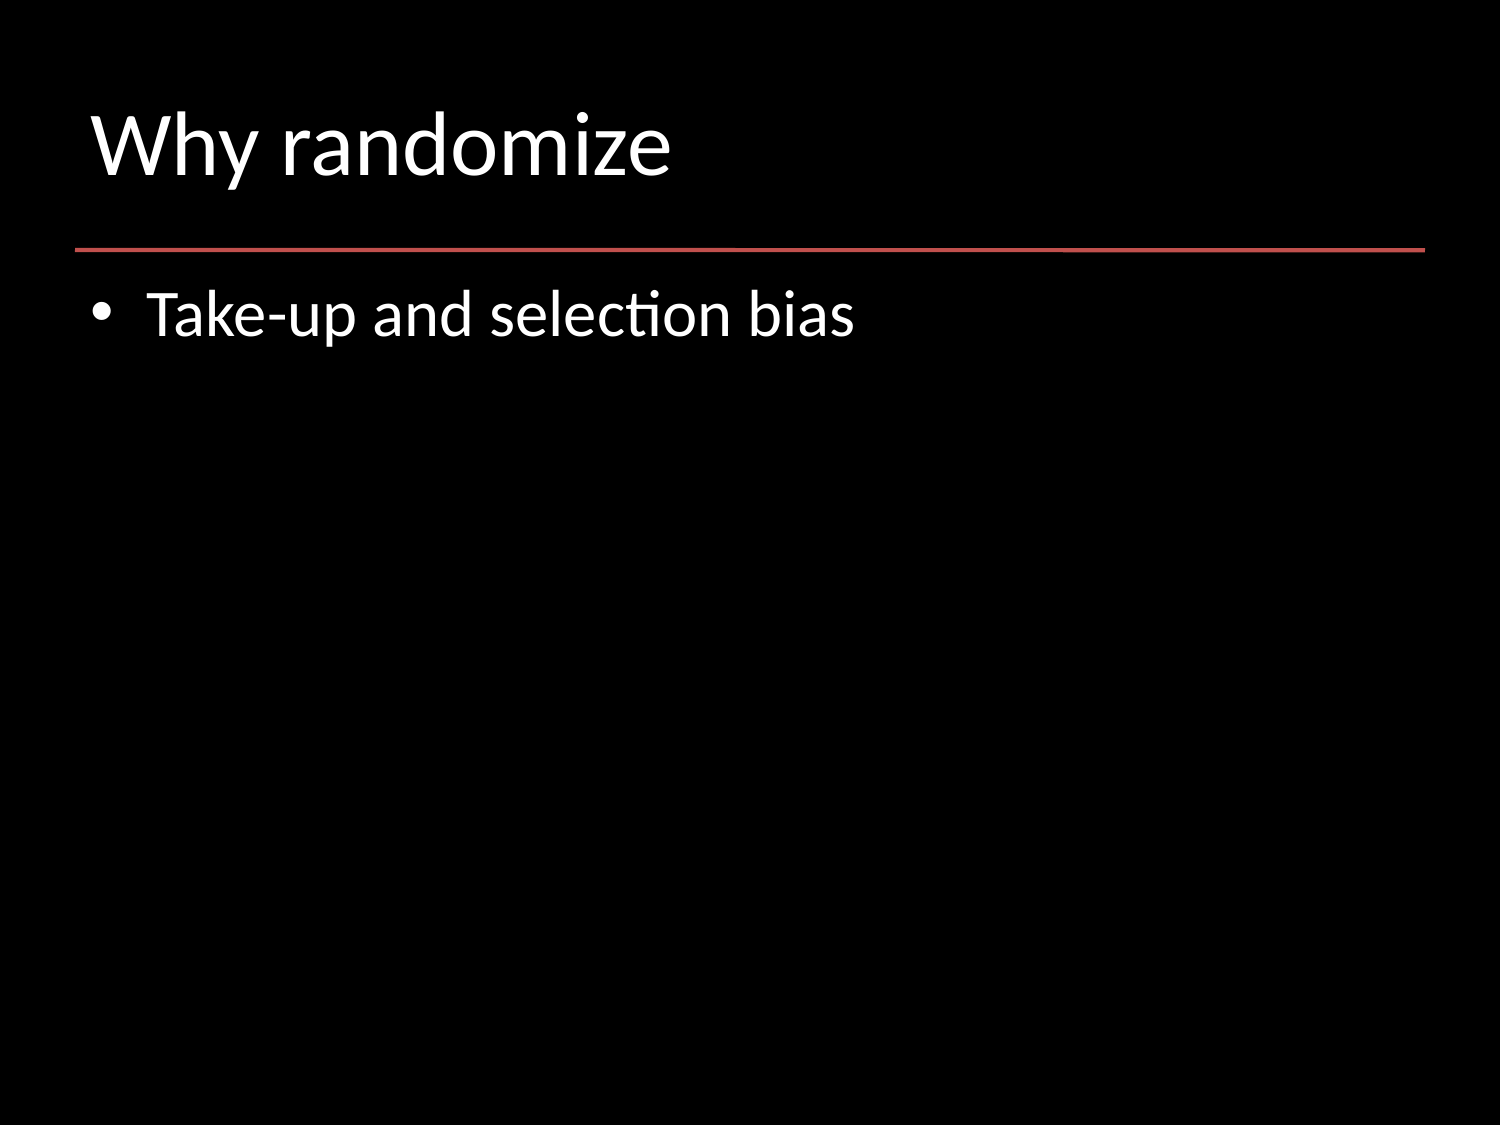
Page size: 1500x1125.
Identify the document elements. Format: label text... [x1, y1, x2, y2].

title Why randomize [74, 44, 1426, 233]
list Take-up and selection bias [74, 262, 1426, 1006]
